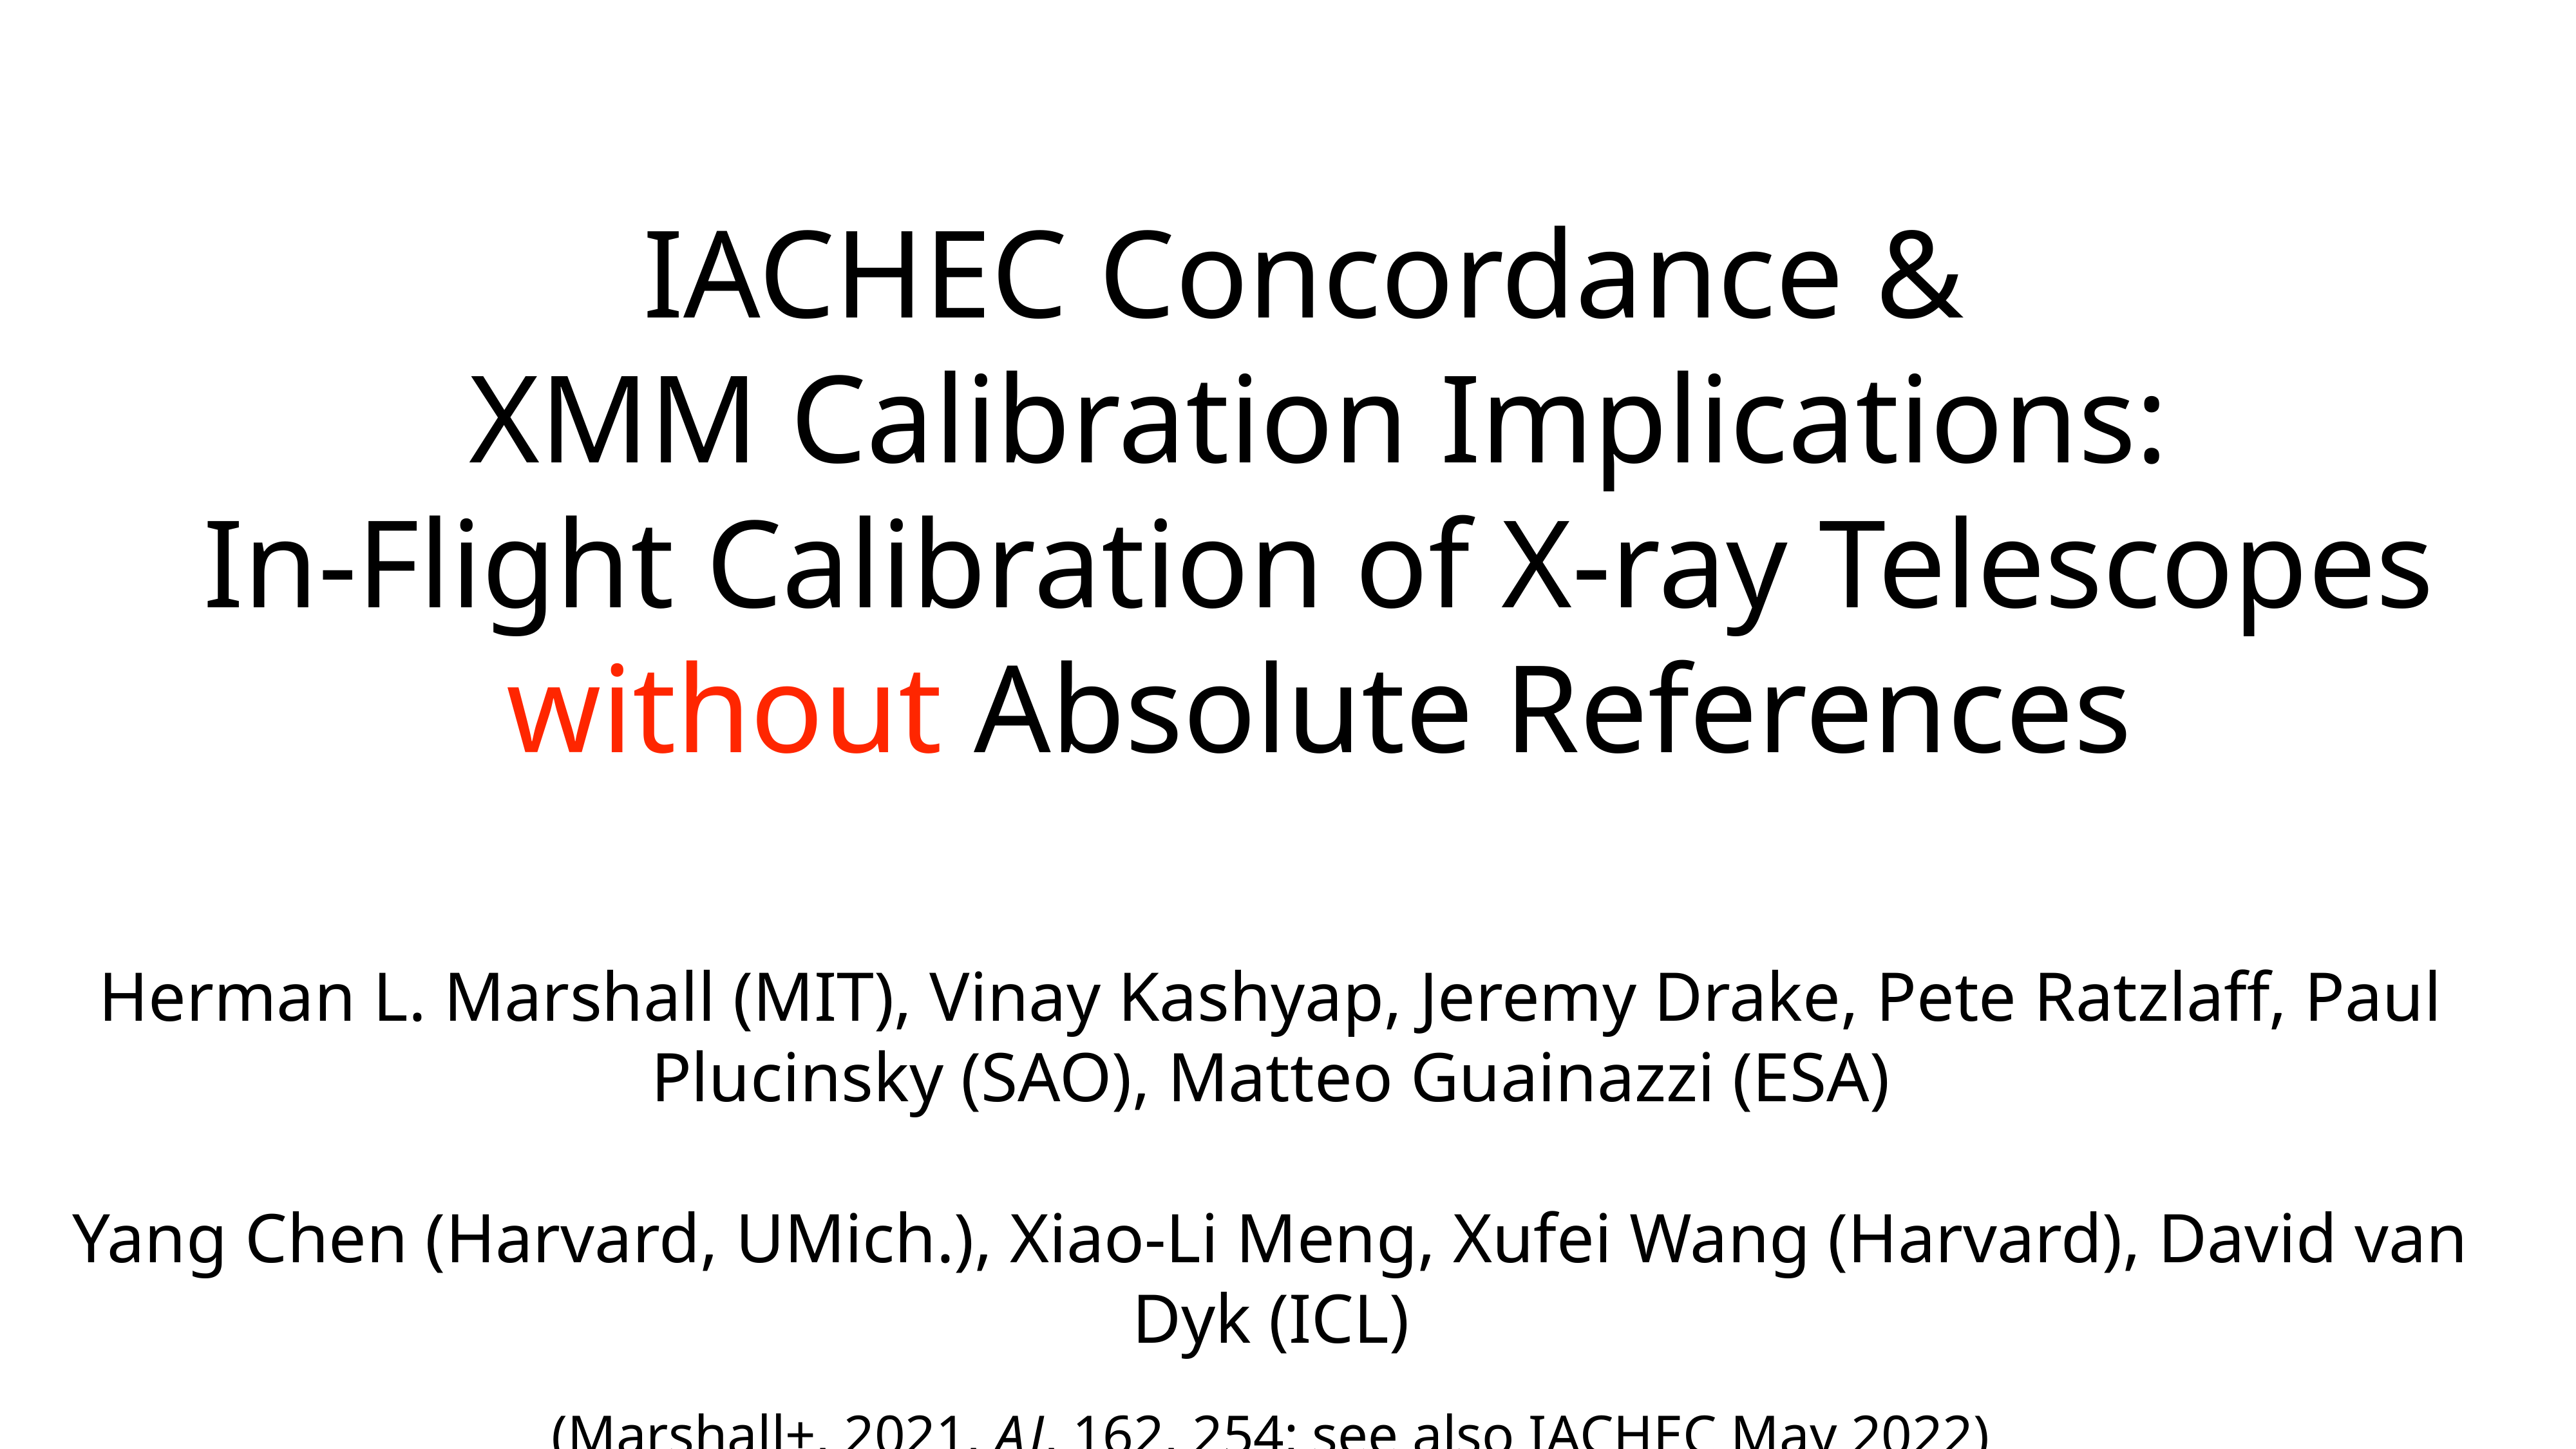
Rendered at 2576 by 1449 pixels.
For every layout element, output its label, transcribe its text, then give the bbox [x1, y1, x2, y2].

subtitle Herman L. Marshall (MIT), Vinay Kashyap, Jeremy Drake, Pete Ratzlaff, Paul Plucinsky (SAO), Matteo Guainazzi (ESA) Yang Chen (Harvard, UMich.), Xiao-Li Meng, Xufei Wang (Harvard), David van Dyk (ICL) (Marshall+, 2021, AJ, 162, 254; see also IACHEC May 2022) [16, 946, 2526, 1430]
title IACHEC Concordance & XMM Calibration Implications: In-Flight Calibration of X-ray Telescopes without Absolute References [103, 24, 2536, 785]
